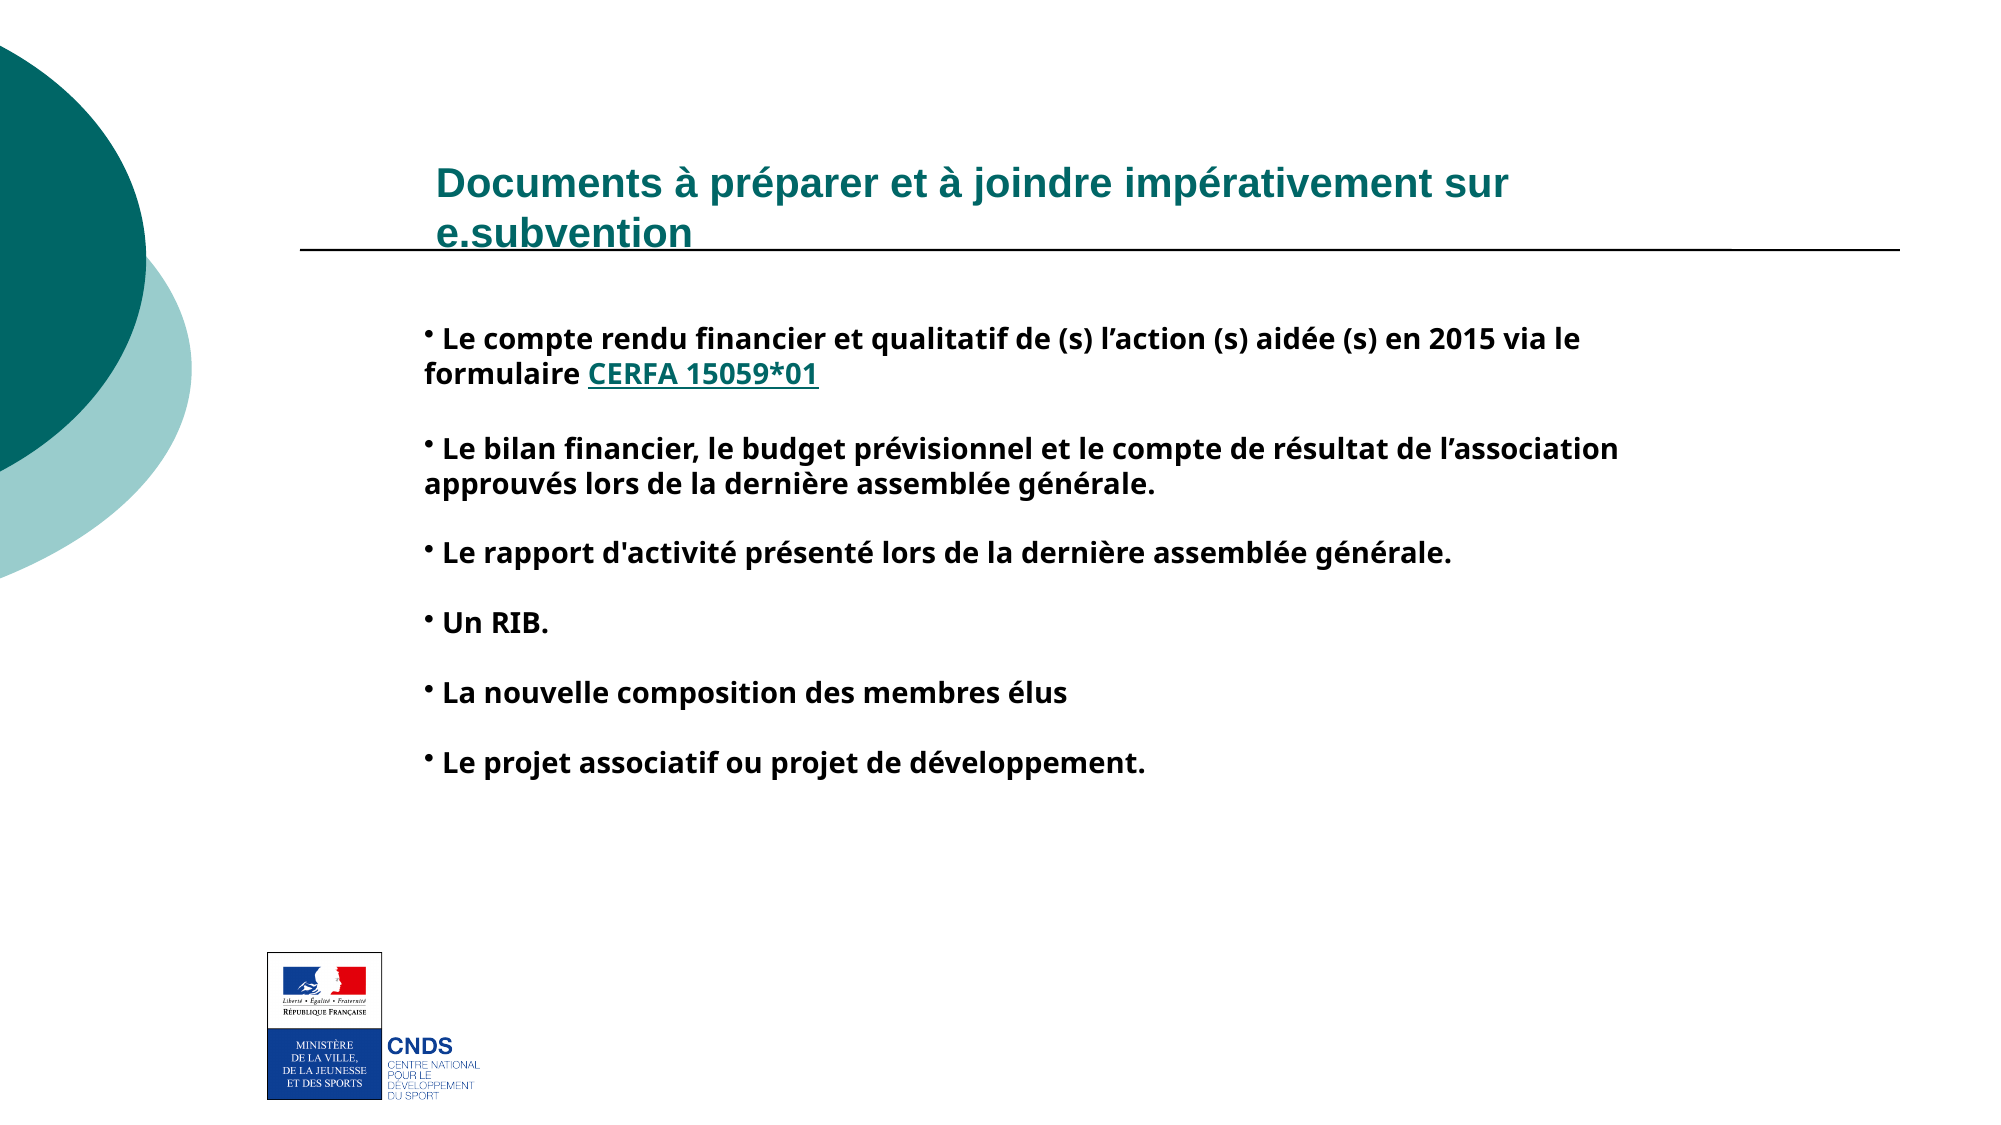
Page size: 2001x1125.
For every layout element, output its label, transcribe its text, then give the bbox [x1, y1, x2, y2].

text_box Le compte rendu financier et qualitatif de (s) l’action (s) aidée (s) en 2015 via le formulaire CERFA 15059*01 Le bilan financier, le budget prévisionnel et le compte de résultat de l’association approuvés lors de la dernière assemblée générale. Le rapport d'activité présenté lors de la dernière assemblée générale. Un RIB. La nouvelle composition des membres élus Le projet associatif ou projet de développement. [409, 255, 1733, 817]
text_box Documents à préparer et à joindre impérativement sur e.subvention [421, 148, 1686, 264]
picture [267, 952, 480, 1100]
